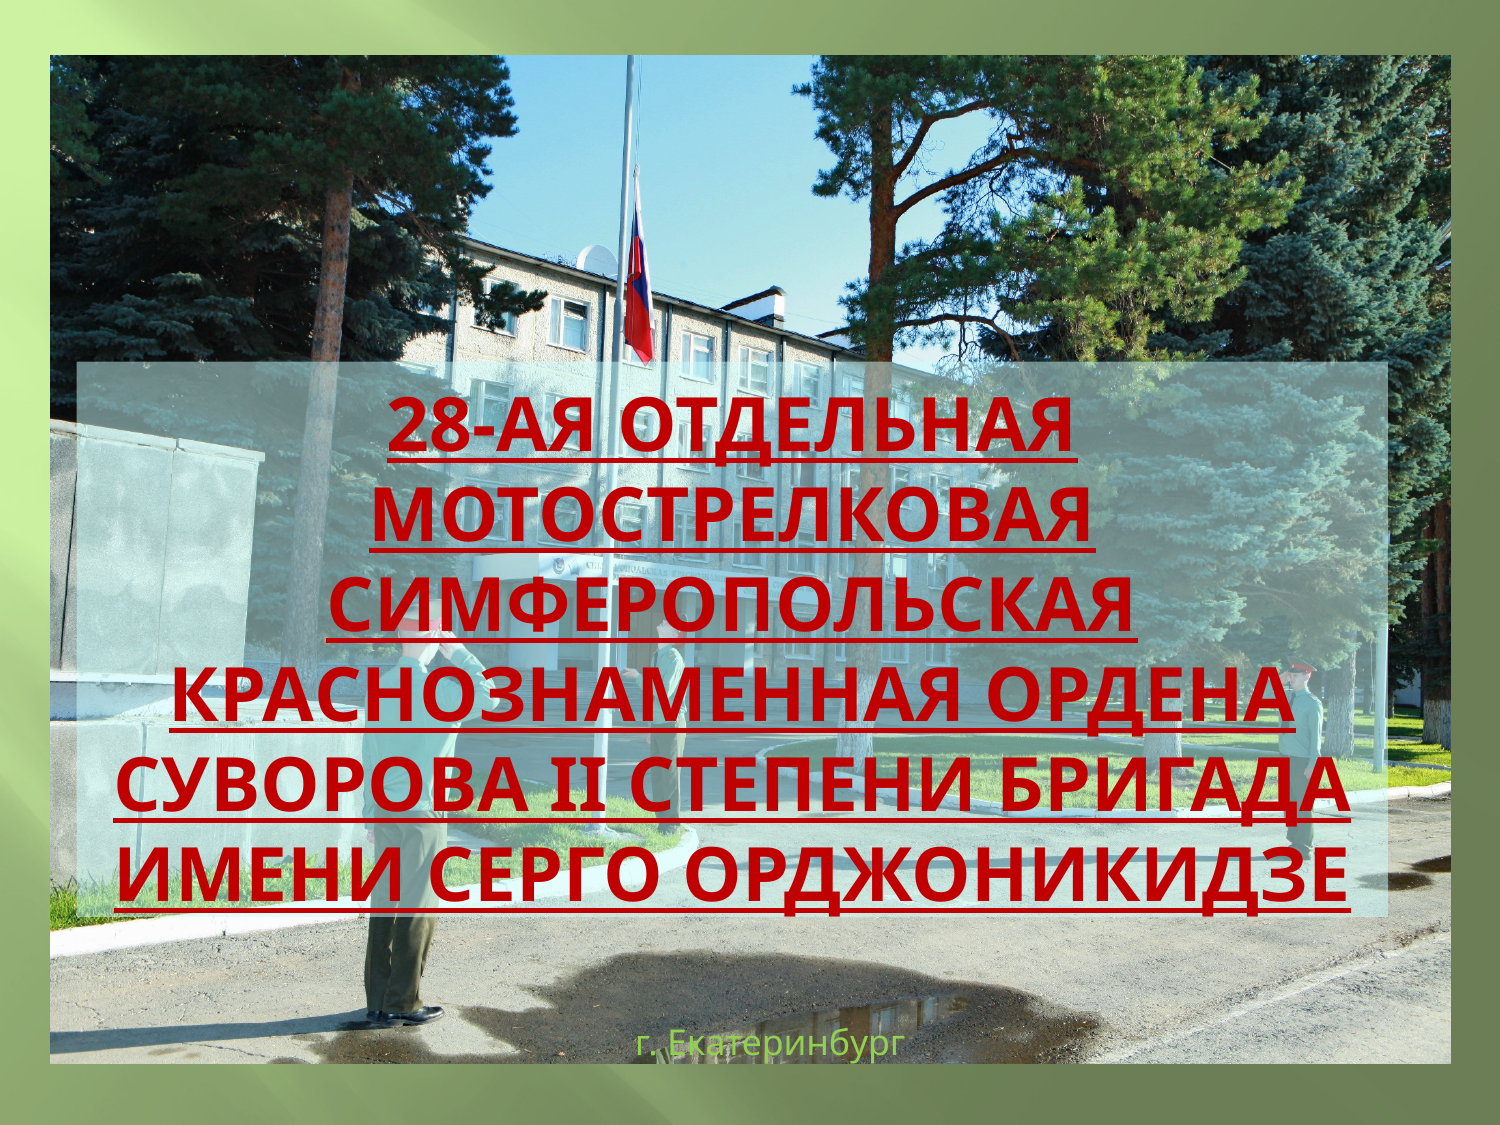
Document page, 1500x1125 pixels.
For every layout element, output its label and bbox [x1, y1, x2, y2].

picture [50, 55, 1451, 1064]
